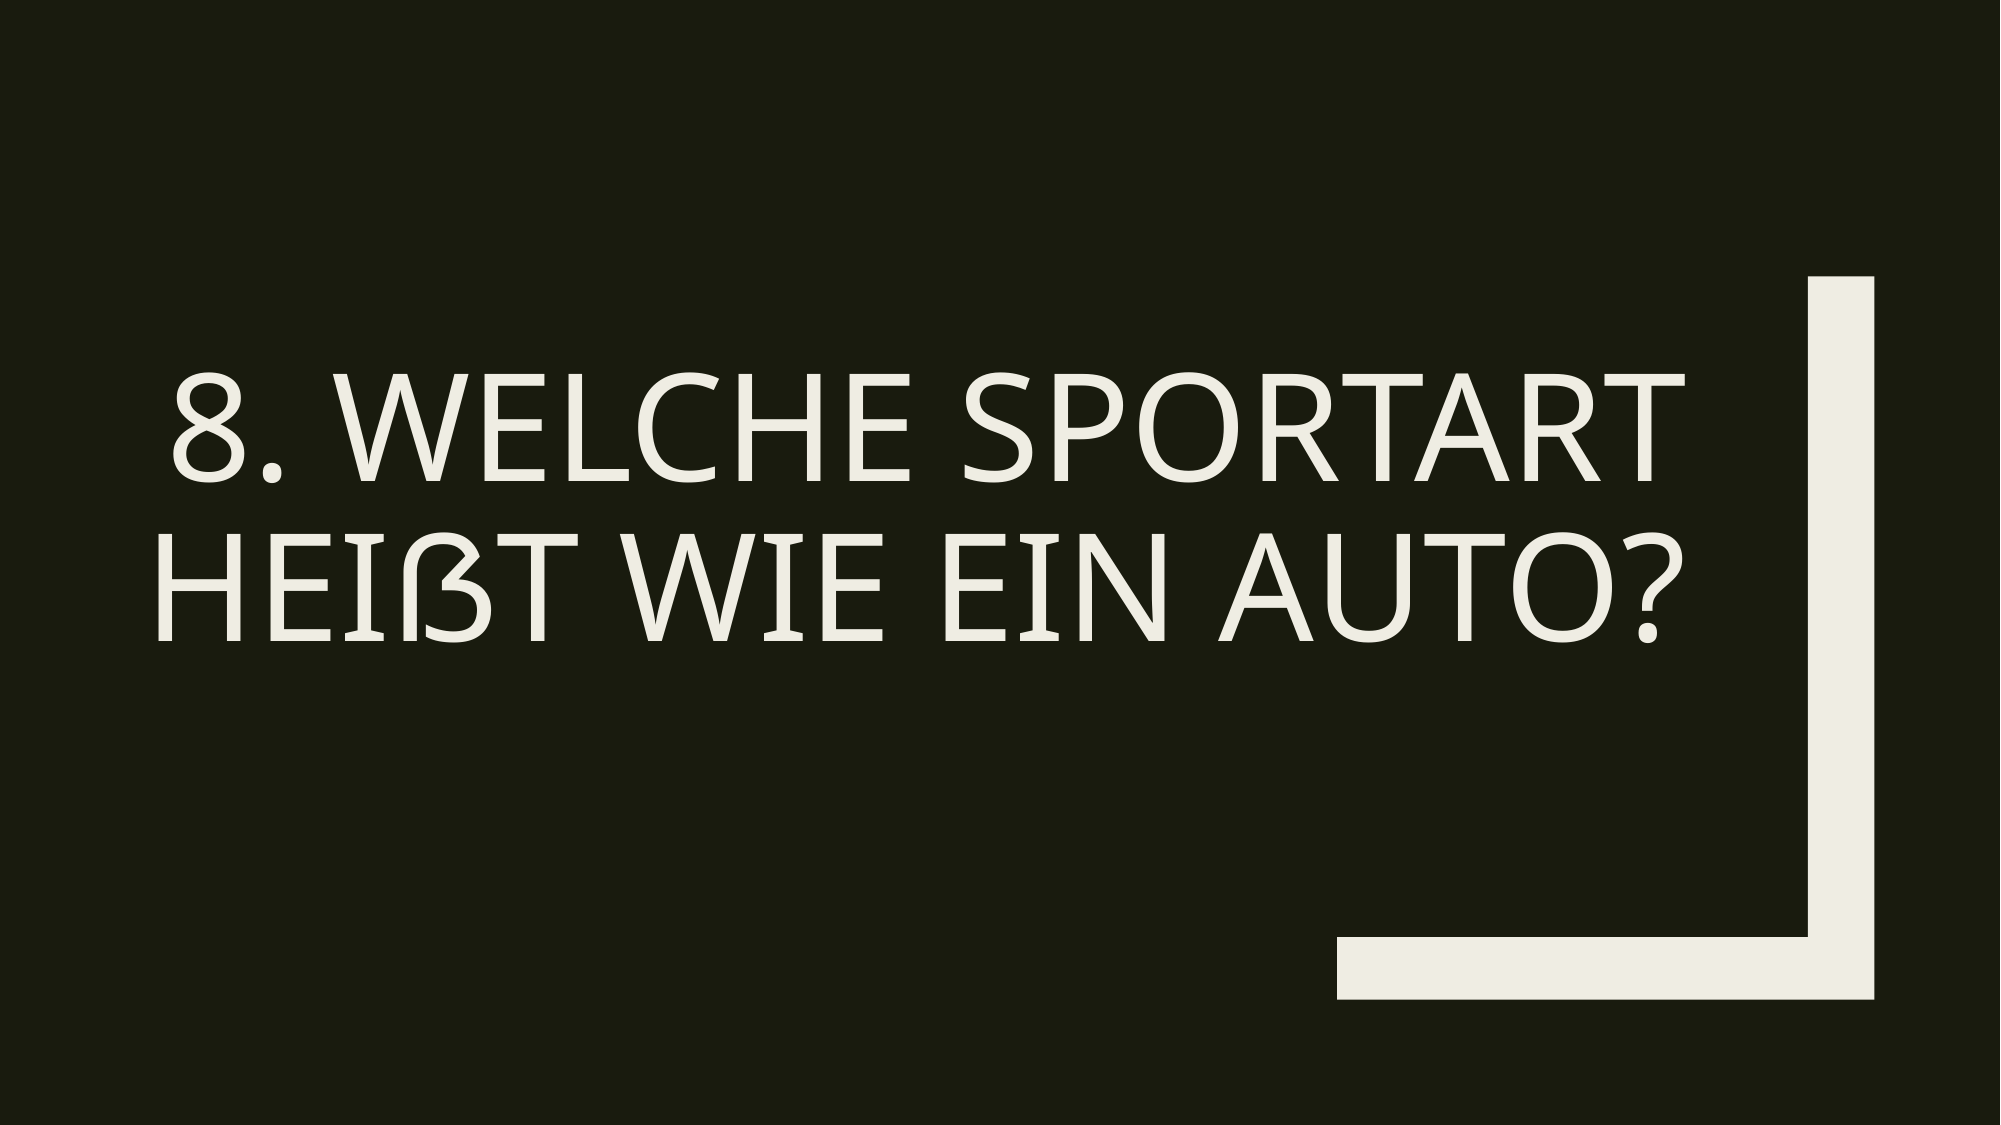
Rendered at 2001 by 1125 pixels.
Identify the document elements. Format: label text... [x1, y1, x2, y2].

title 8. Welche Sportart heißt wie ein Auto? [125, 213, 1703, 682]
